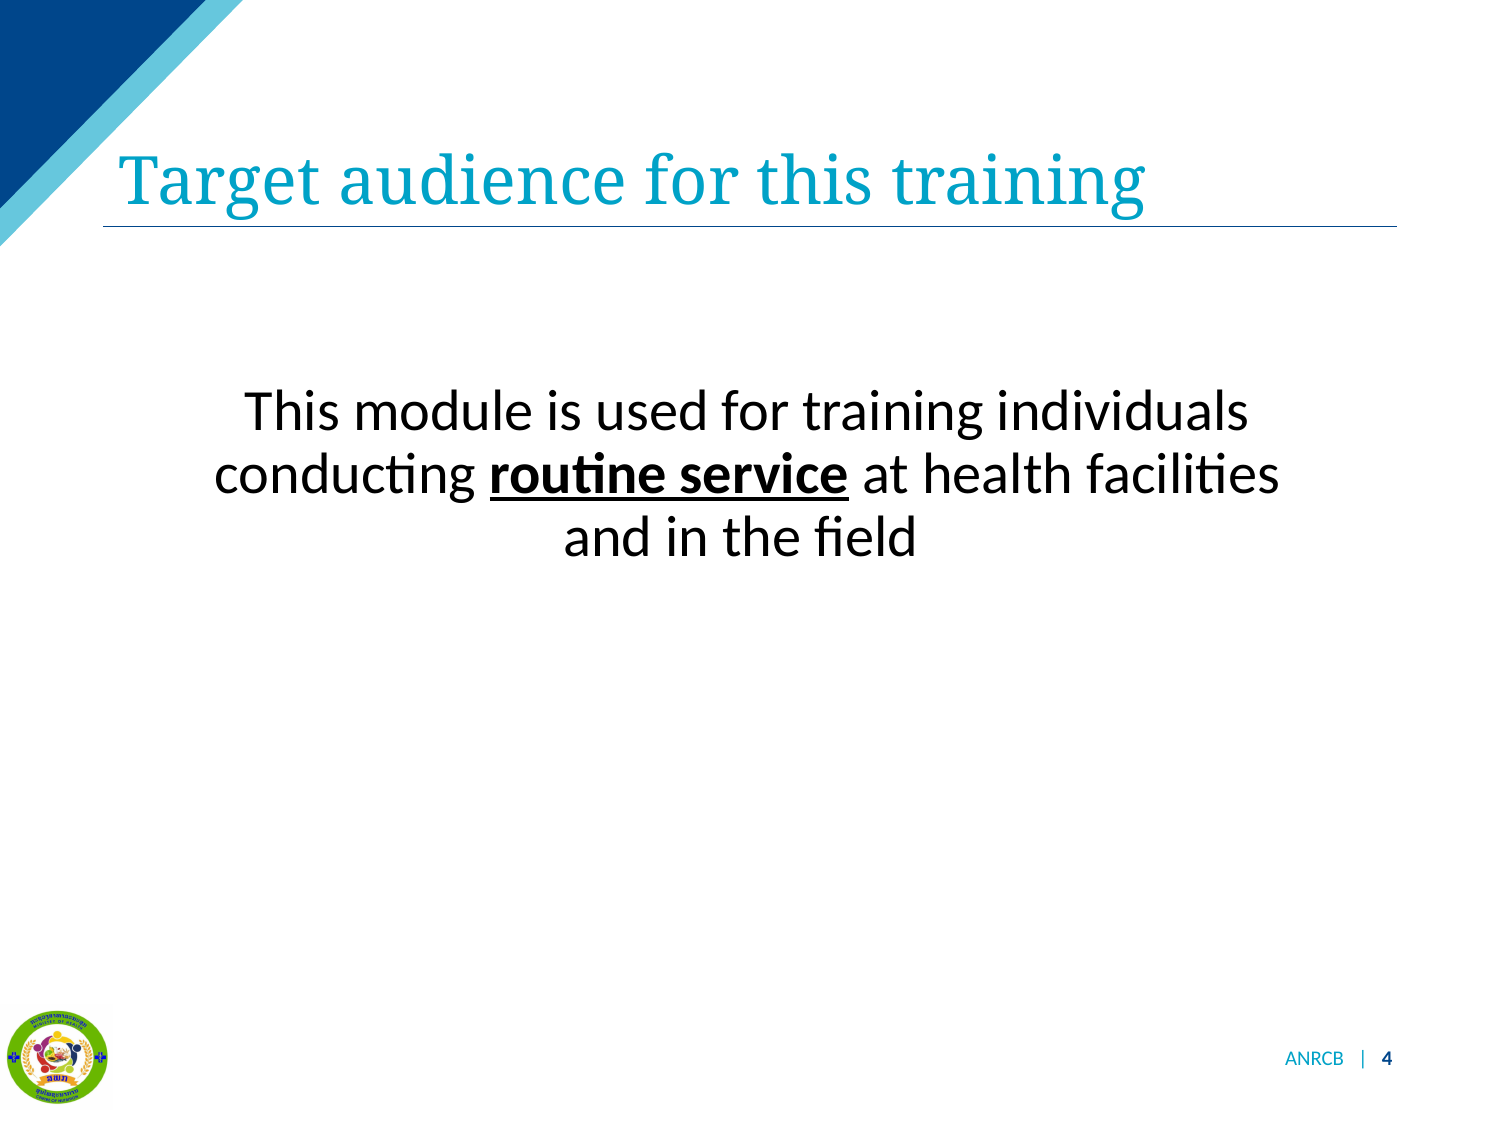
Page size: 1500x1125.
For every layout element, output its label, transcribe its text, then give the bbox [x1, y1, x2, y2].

picture [0, 1004, 113, 1110]
slide_number ANRCB | ‹#› [1159, 1041, 1408, 1073]
list This module is used for training individuals conducting routine service at health facilities and in the field [157, 372, 1337, 717]
title Target audience for this training [103, 59, 1397, 227]
